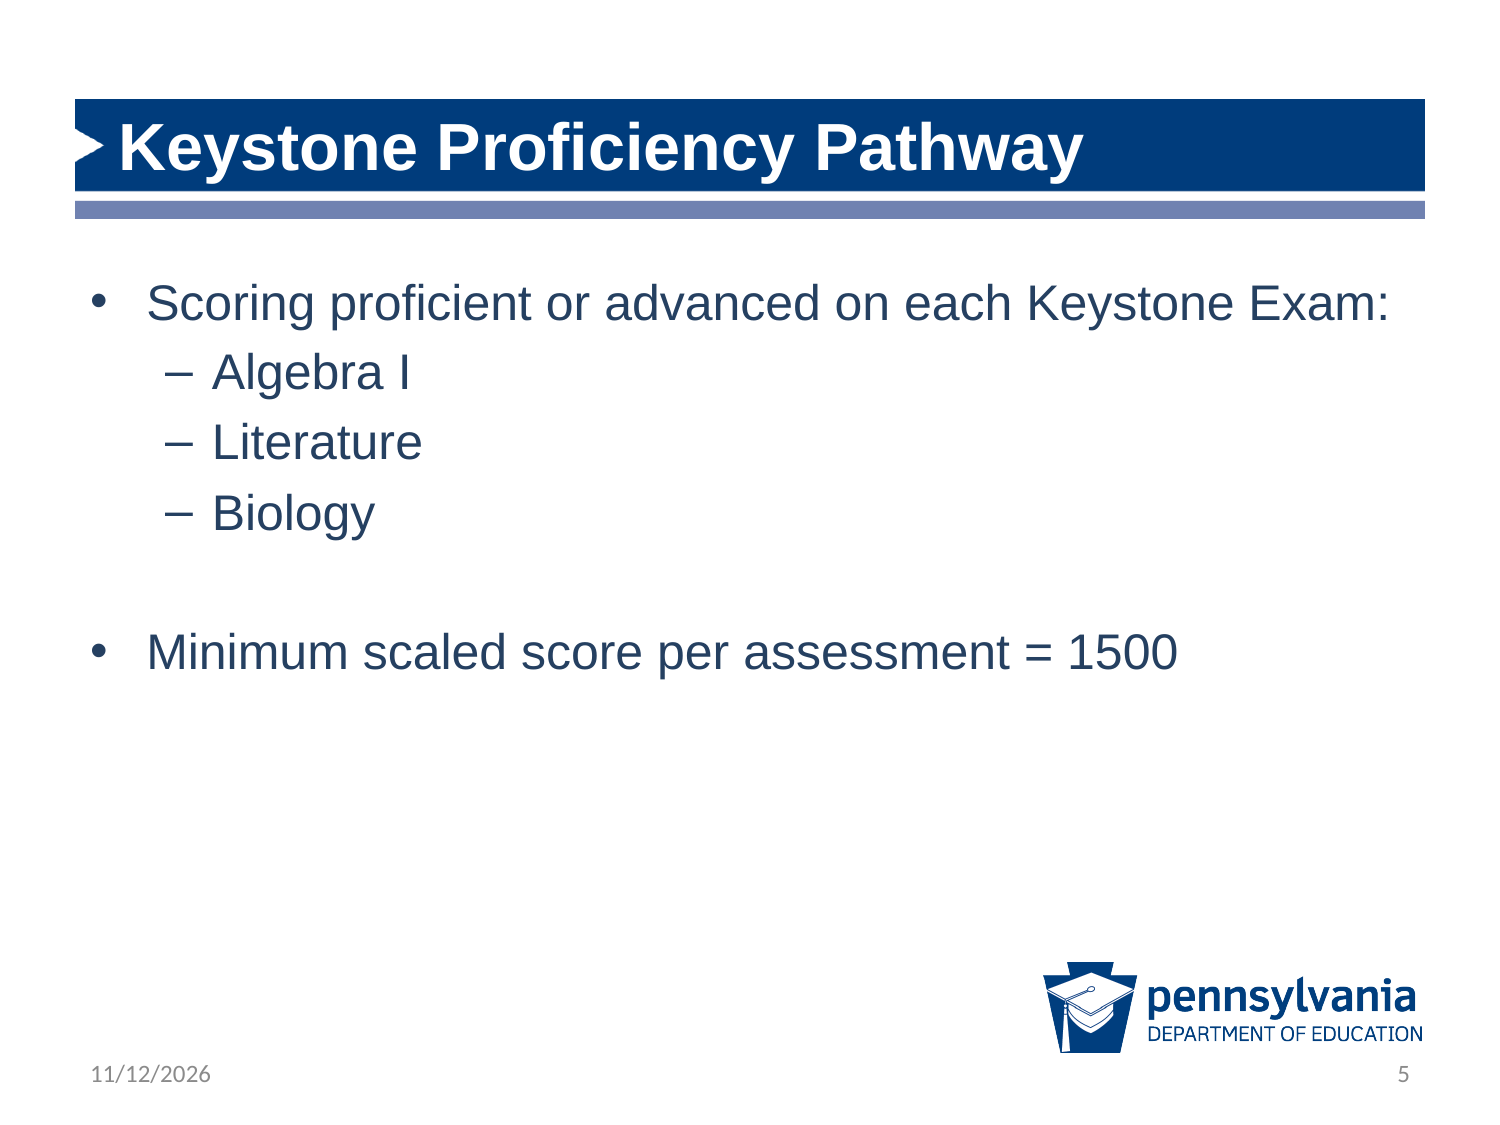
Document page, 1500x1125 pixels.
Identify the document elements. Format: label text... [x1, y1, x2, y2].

slide_number 5 [1074, 1042, 1425, 1103]
title Keystone Proficiency Pathway [75, 50, 1425, 238]
list Scoring proficient or advanced on each Keystone Exam: Algebra I Literature Biology Minimum scaled score per assessment = 1500 [75, 262, 1425, 1005]
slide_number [75, 1042, 425, 1103]
picture [1043, 1005, 1422, 1053]
